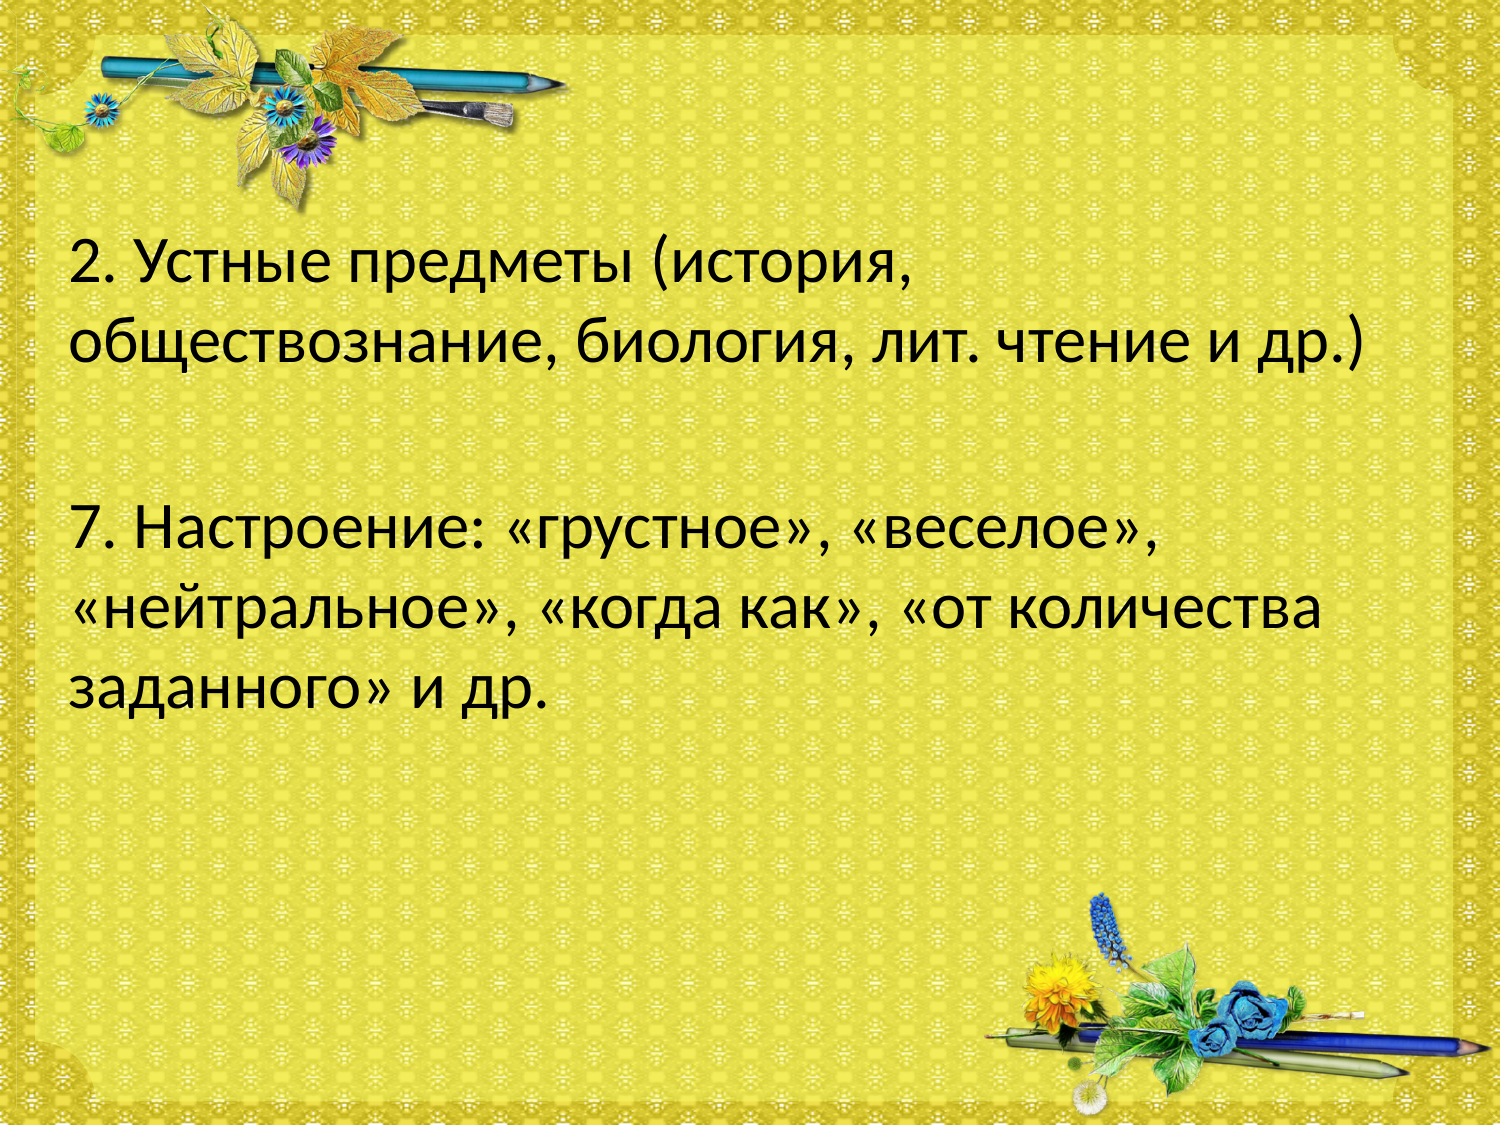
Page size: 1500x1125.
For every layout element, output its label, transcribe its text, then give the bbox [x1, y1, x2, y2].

list 2. Устные предметы (история, обществознание, биология, лит. чтение и др.) 7. Настроение: «грустное», «веселое», «нейтральное», «когда как», «от количества заданного» и др. [53, 208, 1404, 390]
picture [0, 0, 1500, 1125]
